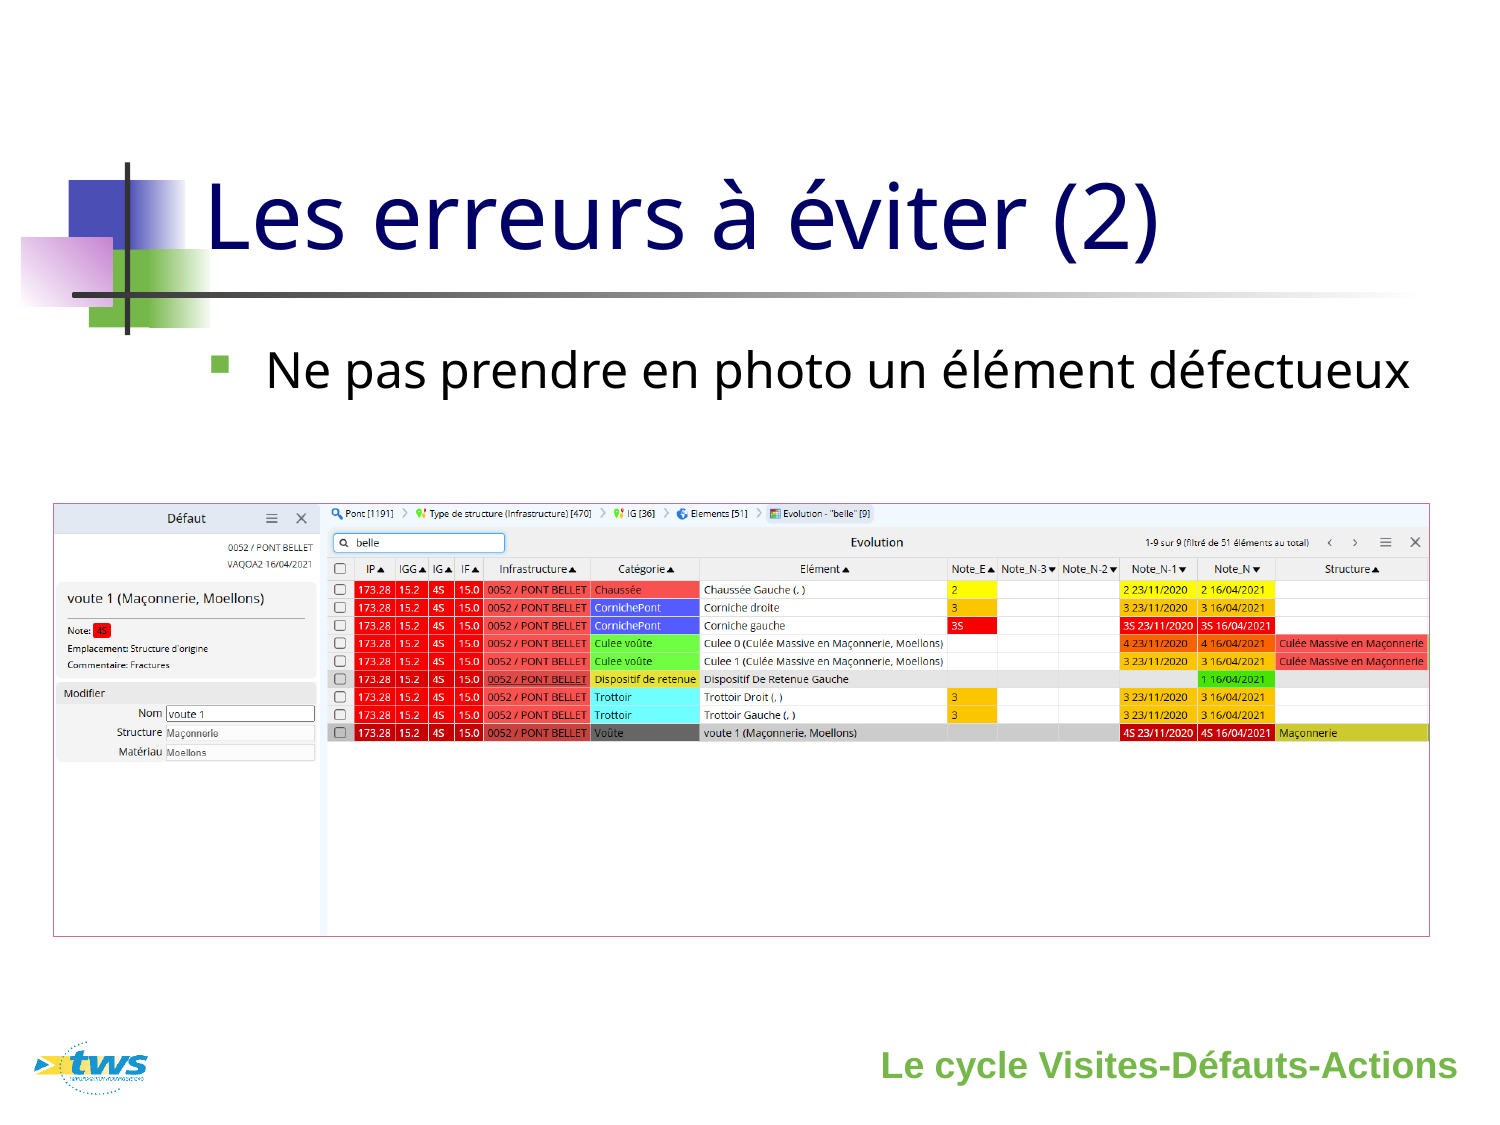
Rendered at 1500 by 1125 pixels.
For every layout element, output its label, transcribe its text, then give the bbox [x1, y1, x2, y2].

text_box Le cycle Visites-Défauts-Actions [661, 1033, 1474, 1094]
title Les erreurs à éviter (2) [188, 35, 1468, 275]
list Ne pas prendre en photo un élément défectueux [193, 331, 1469, 421]
picture [52, 503, 1430, 937]
picture [15, 1028, 168, 1110]
